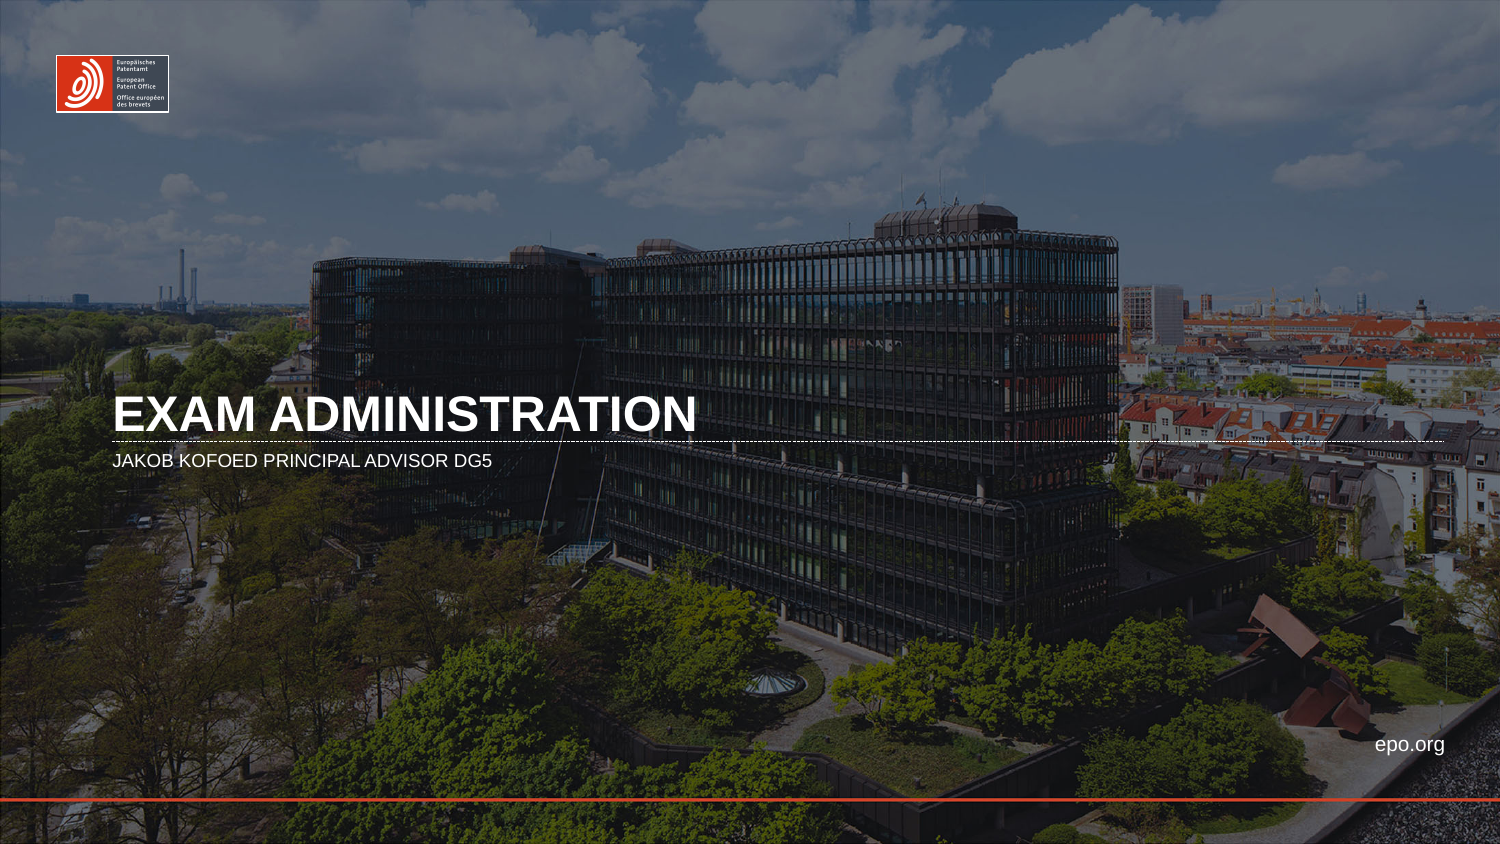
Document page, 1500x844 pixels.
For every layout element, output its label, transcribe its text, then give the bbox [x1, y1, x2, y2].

subtitle Jakob Kofoed Principal Advisor DG5 [112, 448, 1444, 695]
title Exam Administration [112, 222, 1444, 442]
picture [0, 0, 1500, 844]
